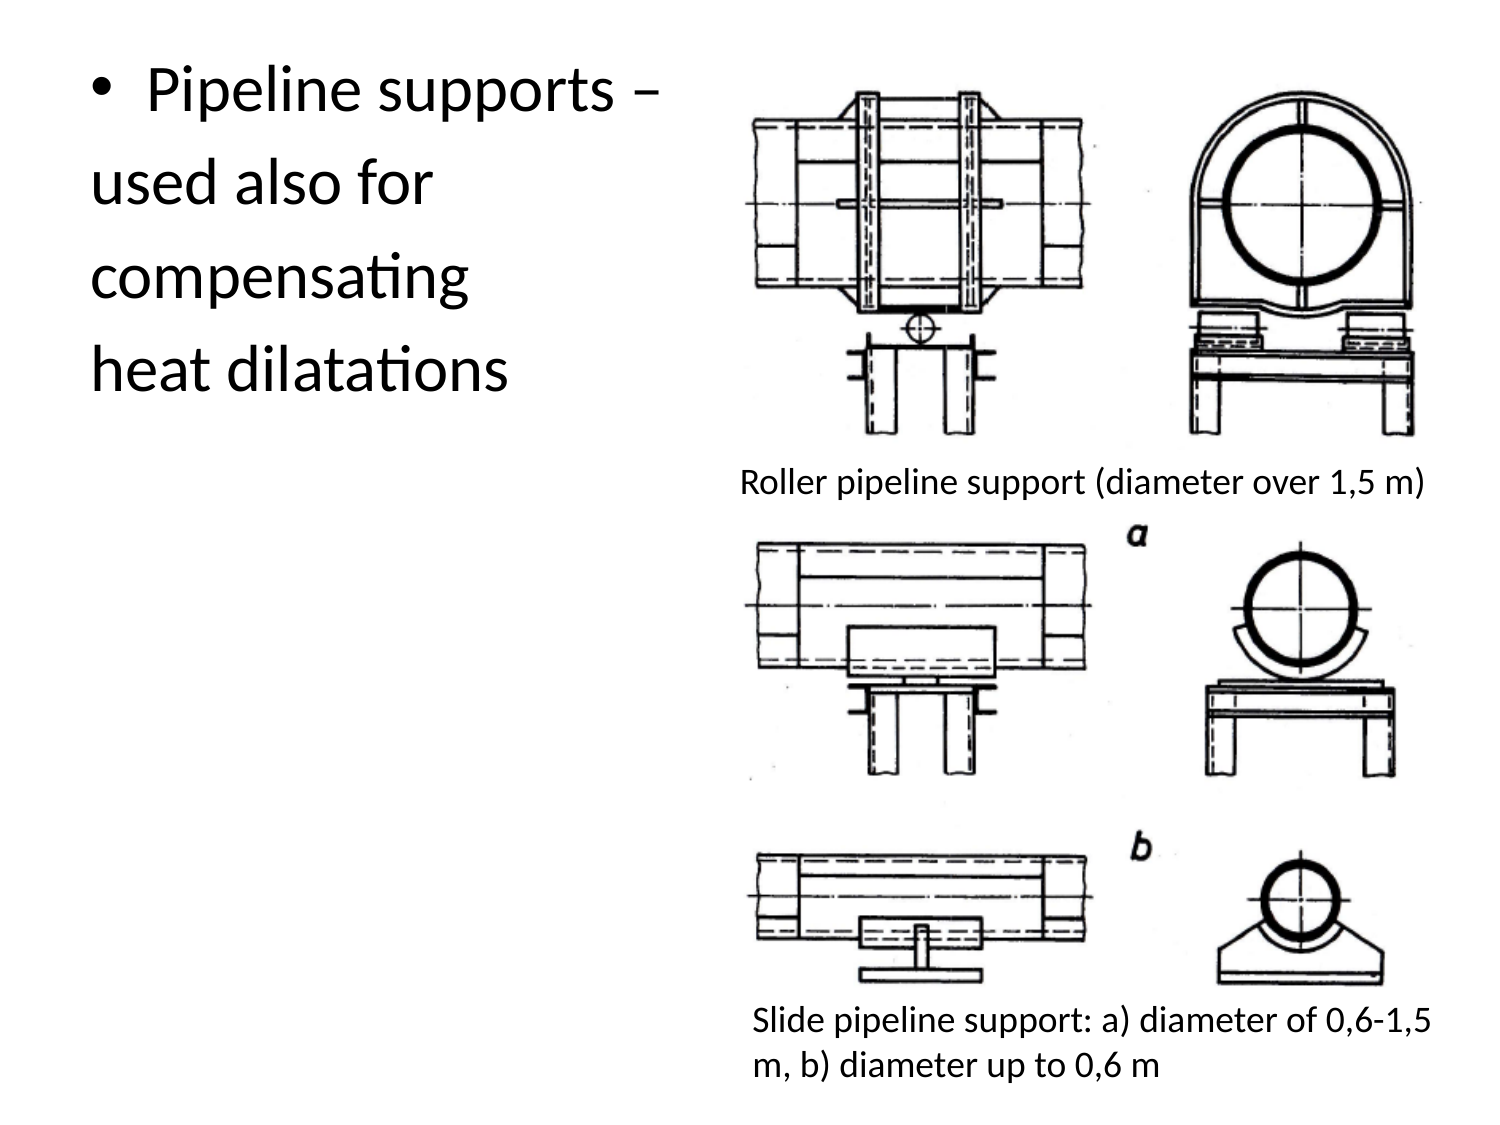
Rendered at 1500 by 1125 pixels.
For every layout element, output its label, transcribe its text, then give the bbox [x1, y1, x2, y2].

picture [712, 62, 1463, 1055]
list Pipeline supports – used also for compensating heat dilatations [75, 37, 1425, 1005]
text_box Slide pipeline support: a) diameter of 0,6-1,5 m, b) diameter up to 0,6 m [737, 1061, 1463, 1093]
